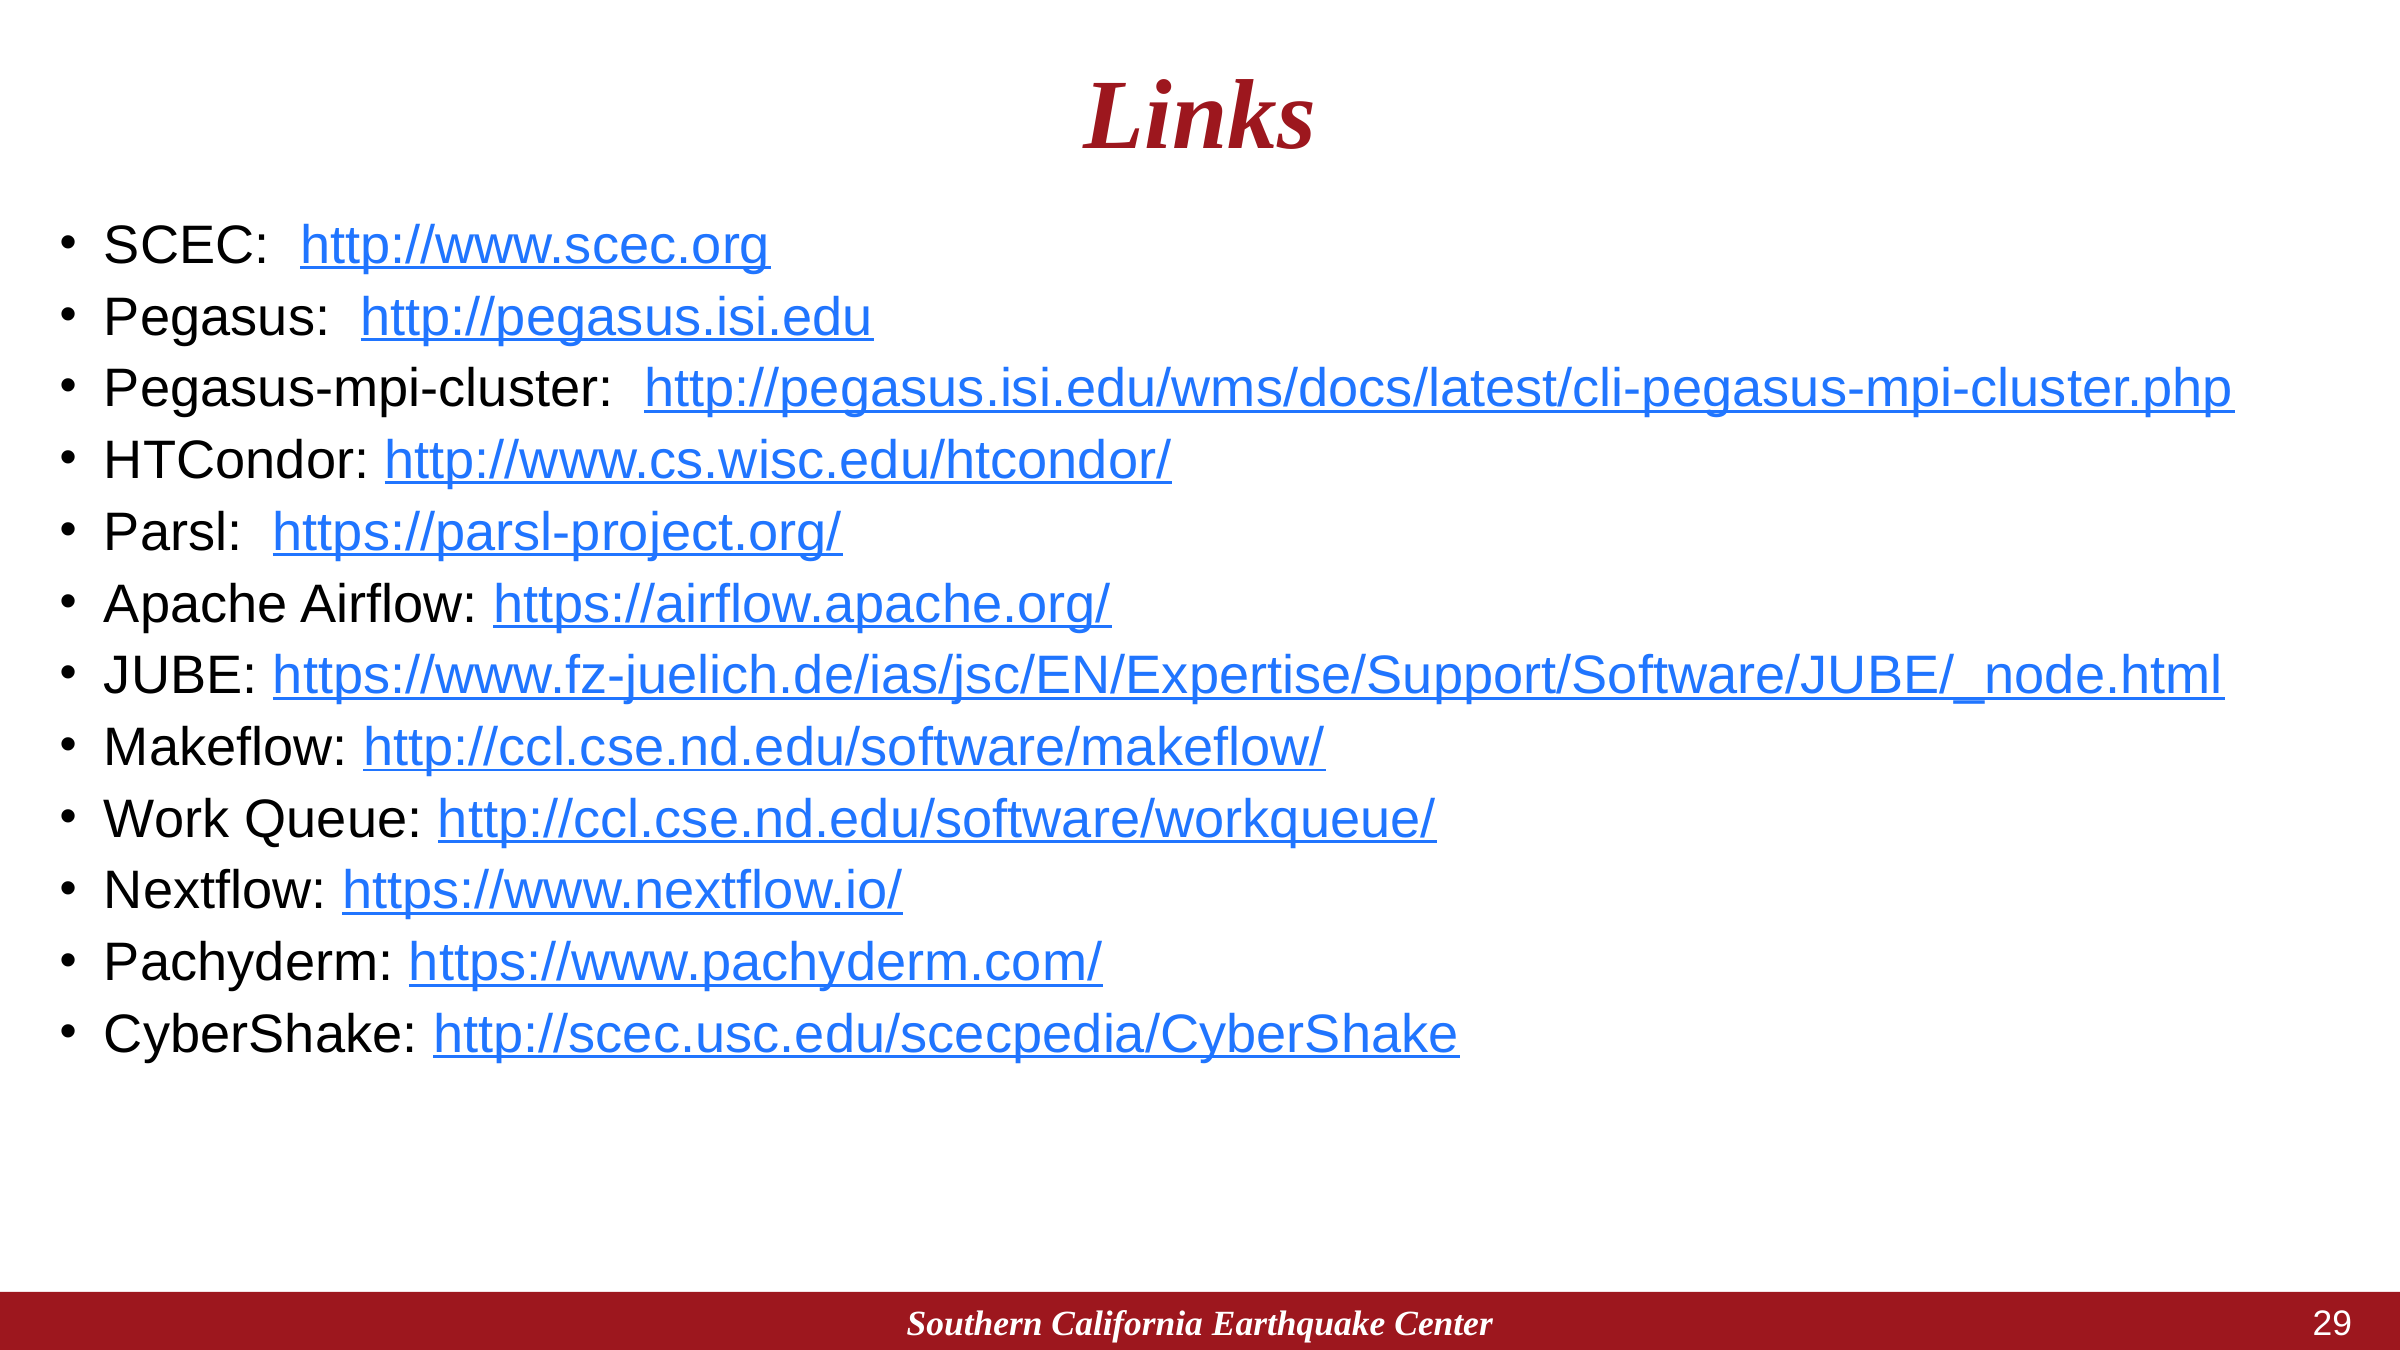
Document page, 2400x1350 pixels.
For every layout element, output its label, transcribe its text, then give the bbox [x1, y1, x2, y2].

slide_number 28 [2145, 1303, 2371, 1339]
title Links [59, 54, 2341, 180]
footer Southern California Earthquake Center [794, 1285, 1606, 1350]
list SCEC: http://www.scec.org Pegasus: http://pegasus.isi.edu Pegasus-mpi-cluster: http://pegasus.isi.edu/wms/docs/latest/cli-pegasus-mpi-cluster.php HTCondor: http://www.cs.wisc.edu/htcondor/ Parsl: https://parsl-project.org/ Apache Airflow: https://airflow.apache.org/ JUBE: https://www.fz-juelich.de/ias/jsc/EN/Expertise/Support/Software/JUBE/_node.html Makeflow: http://ccl.cse.nd.edu/software/makeflow/ Work Queue: http://ccl.cse.nd.edu/software/workqueue/ Nextflow: https://www.nextflow.io/ Pachyderm: https://www.pachyderm.com/ CyberShake: http://scec.usc.edu/scecpedia/CyberShake [39, 200, 2385, 1260]
